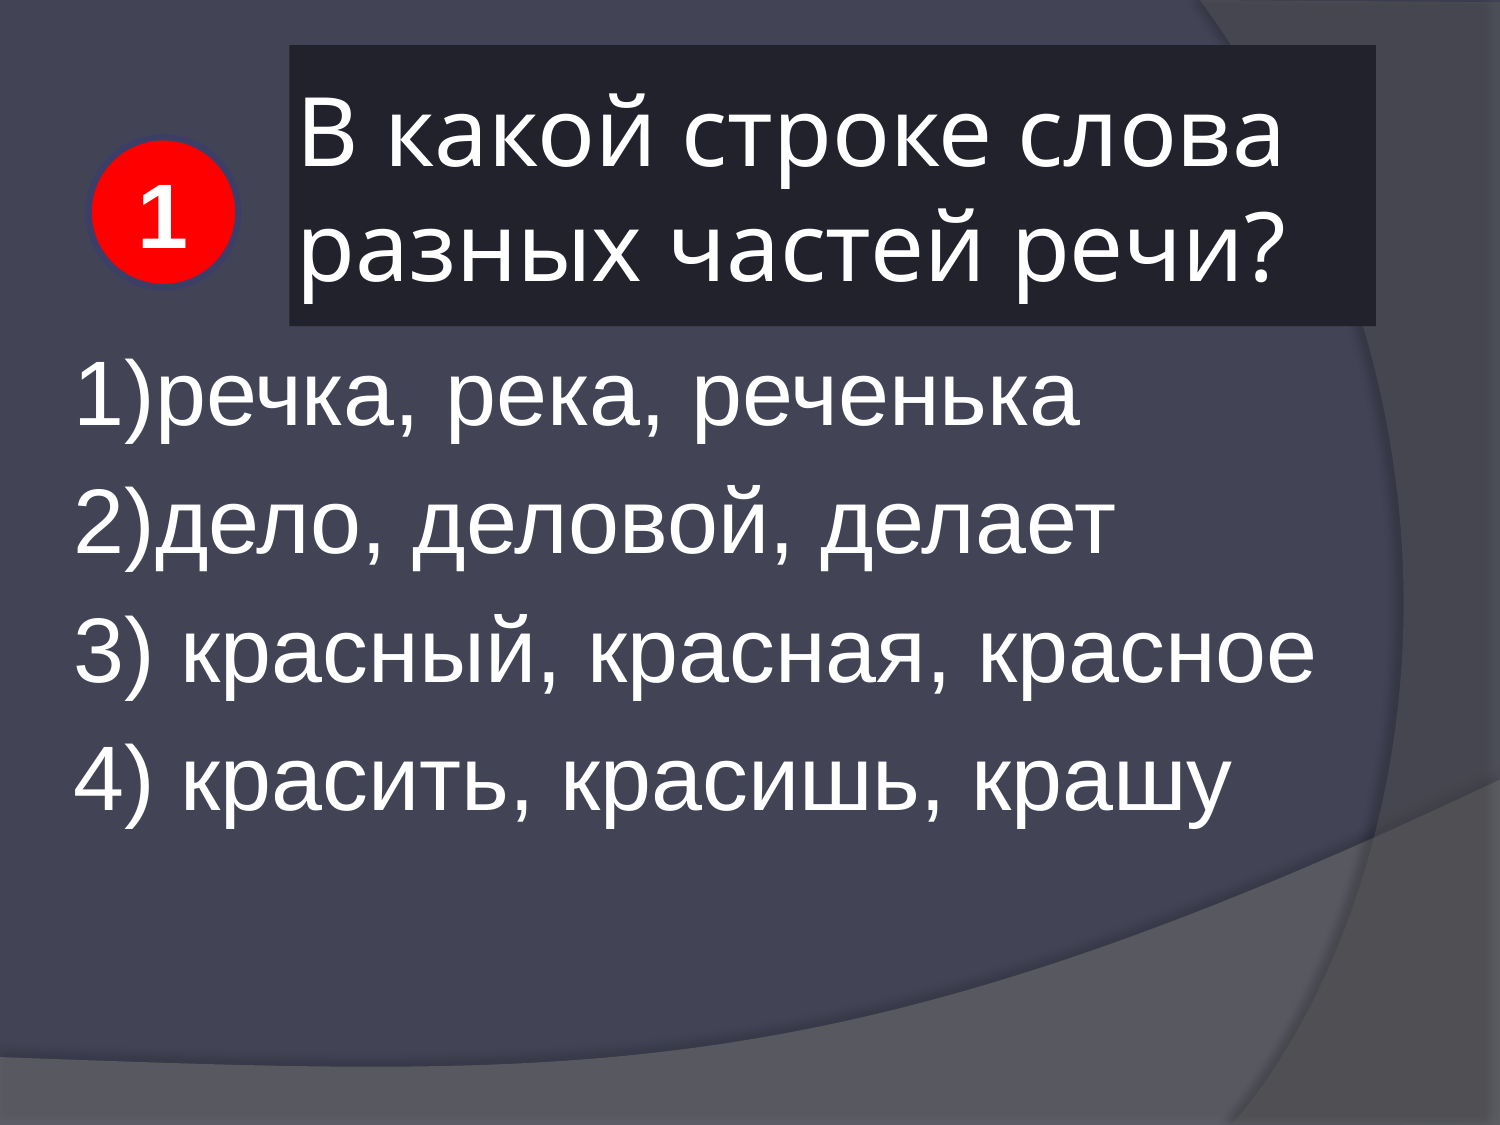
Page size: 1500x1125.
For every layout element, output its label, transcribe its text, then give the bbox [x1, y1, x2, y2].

title В какой строке слова разных частей речи? [289, 45, 1376, 326]
list 1)речка, река, реченька 2)дело, деловой, делает 3) красный, красная, красное 4) красить, красишь, крашу [53, 326, 1500, 1005]
text_box 1 [85, 133, 242, 291]
